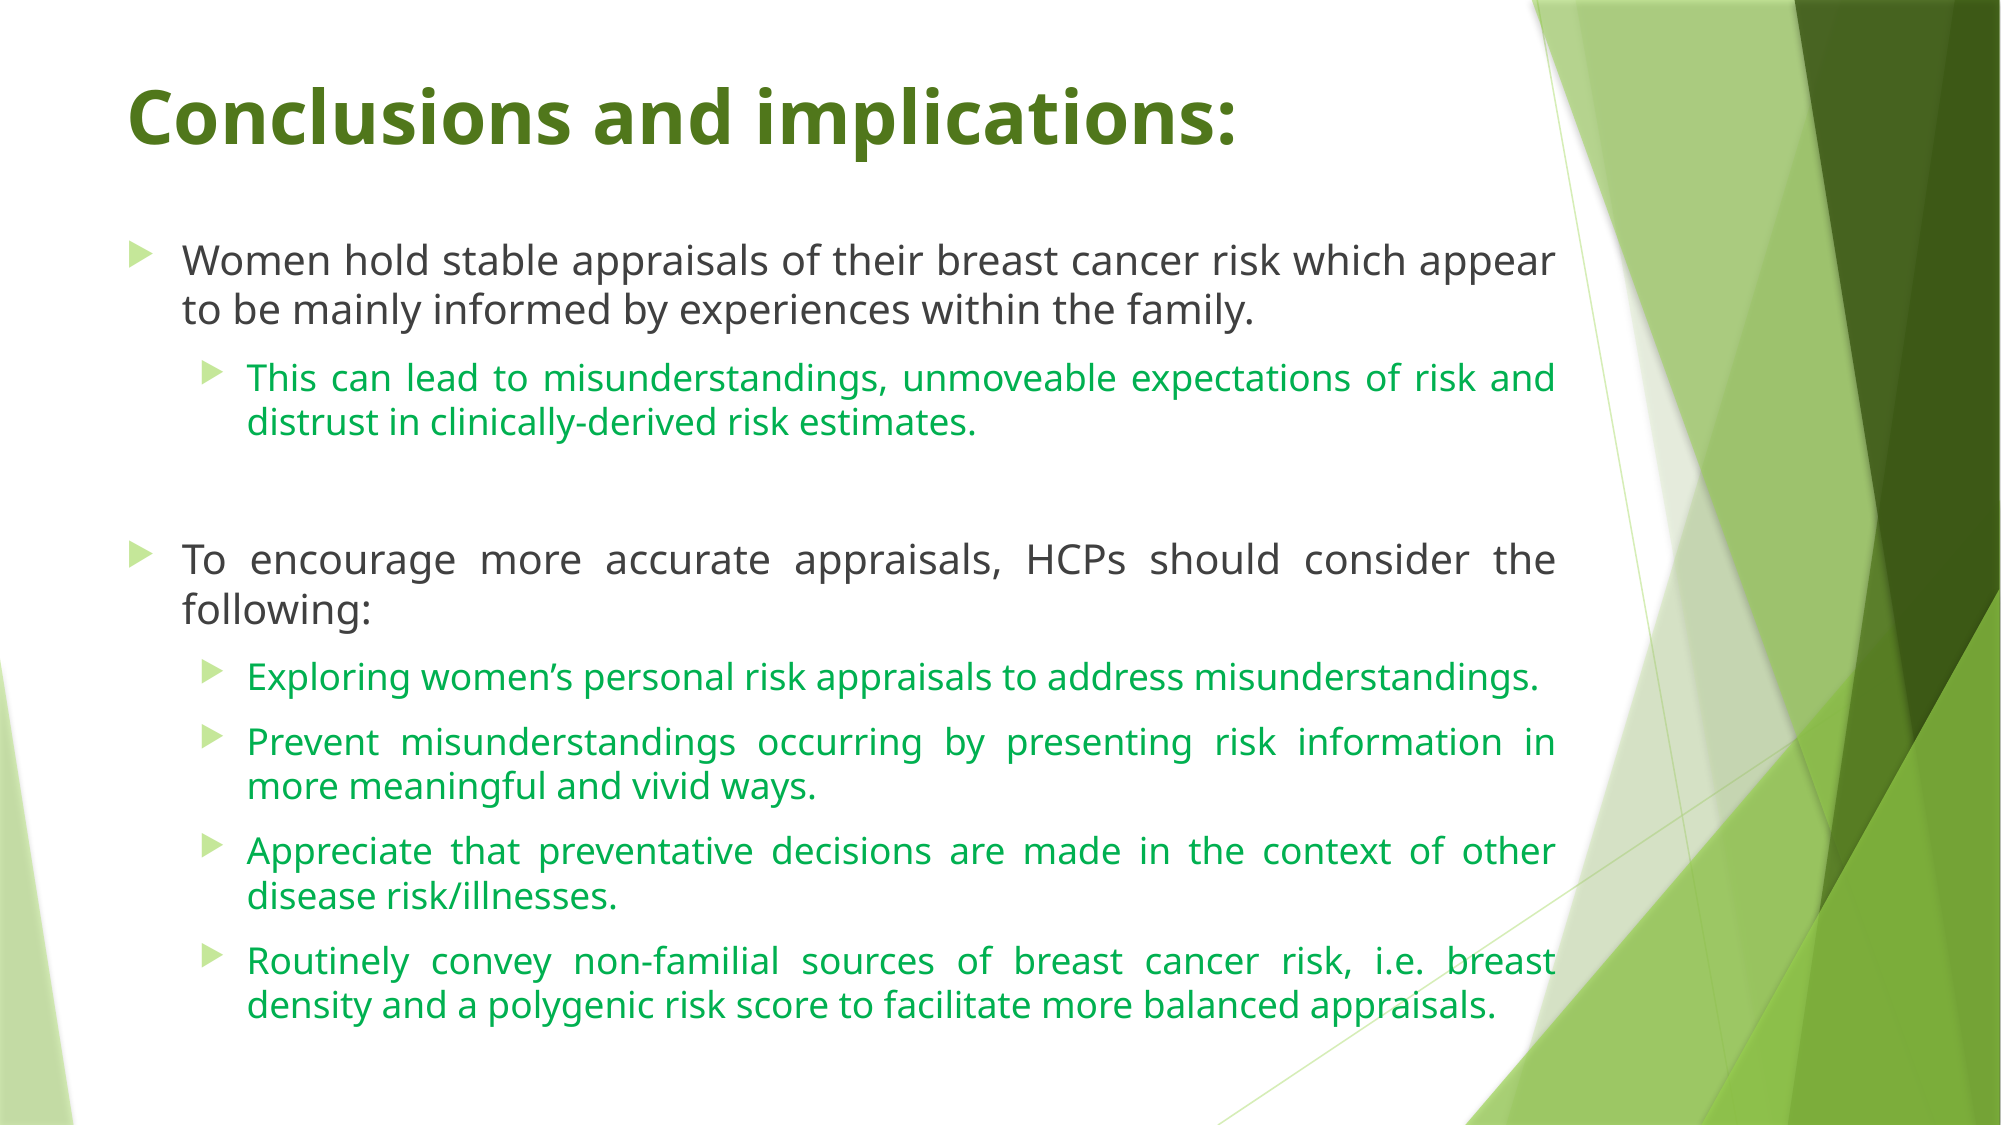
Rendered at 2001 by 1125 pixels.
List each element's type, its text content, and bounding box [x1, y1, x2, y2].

title Conclusions and implications: [111, 61, 1522, 202]
list Women hold stable appraisals of their breast cancer risk which appear to be mainly informed by experiences within the family. This can lead to misunderstandings, unmoveable expectations of risk and distrust in clinically-derived risk estimates. To encourage more accurate appraisals, HCPs should consider the following: Exploring women’s personal risk appraisals to address misunderstandings. Prevent misunderstandings occurring by presenting risk information in more meaningful and vivid ways. Appreciate that preventative decisions are made in the context of other disease risk/illnesses. Routinely convey non-familial sources of breast cancer risk, i.e. breast density and a polygenic risk score to facilitate more balanced appraisals. [111, 226, 1572, 1053]
